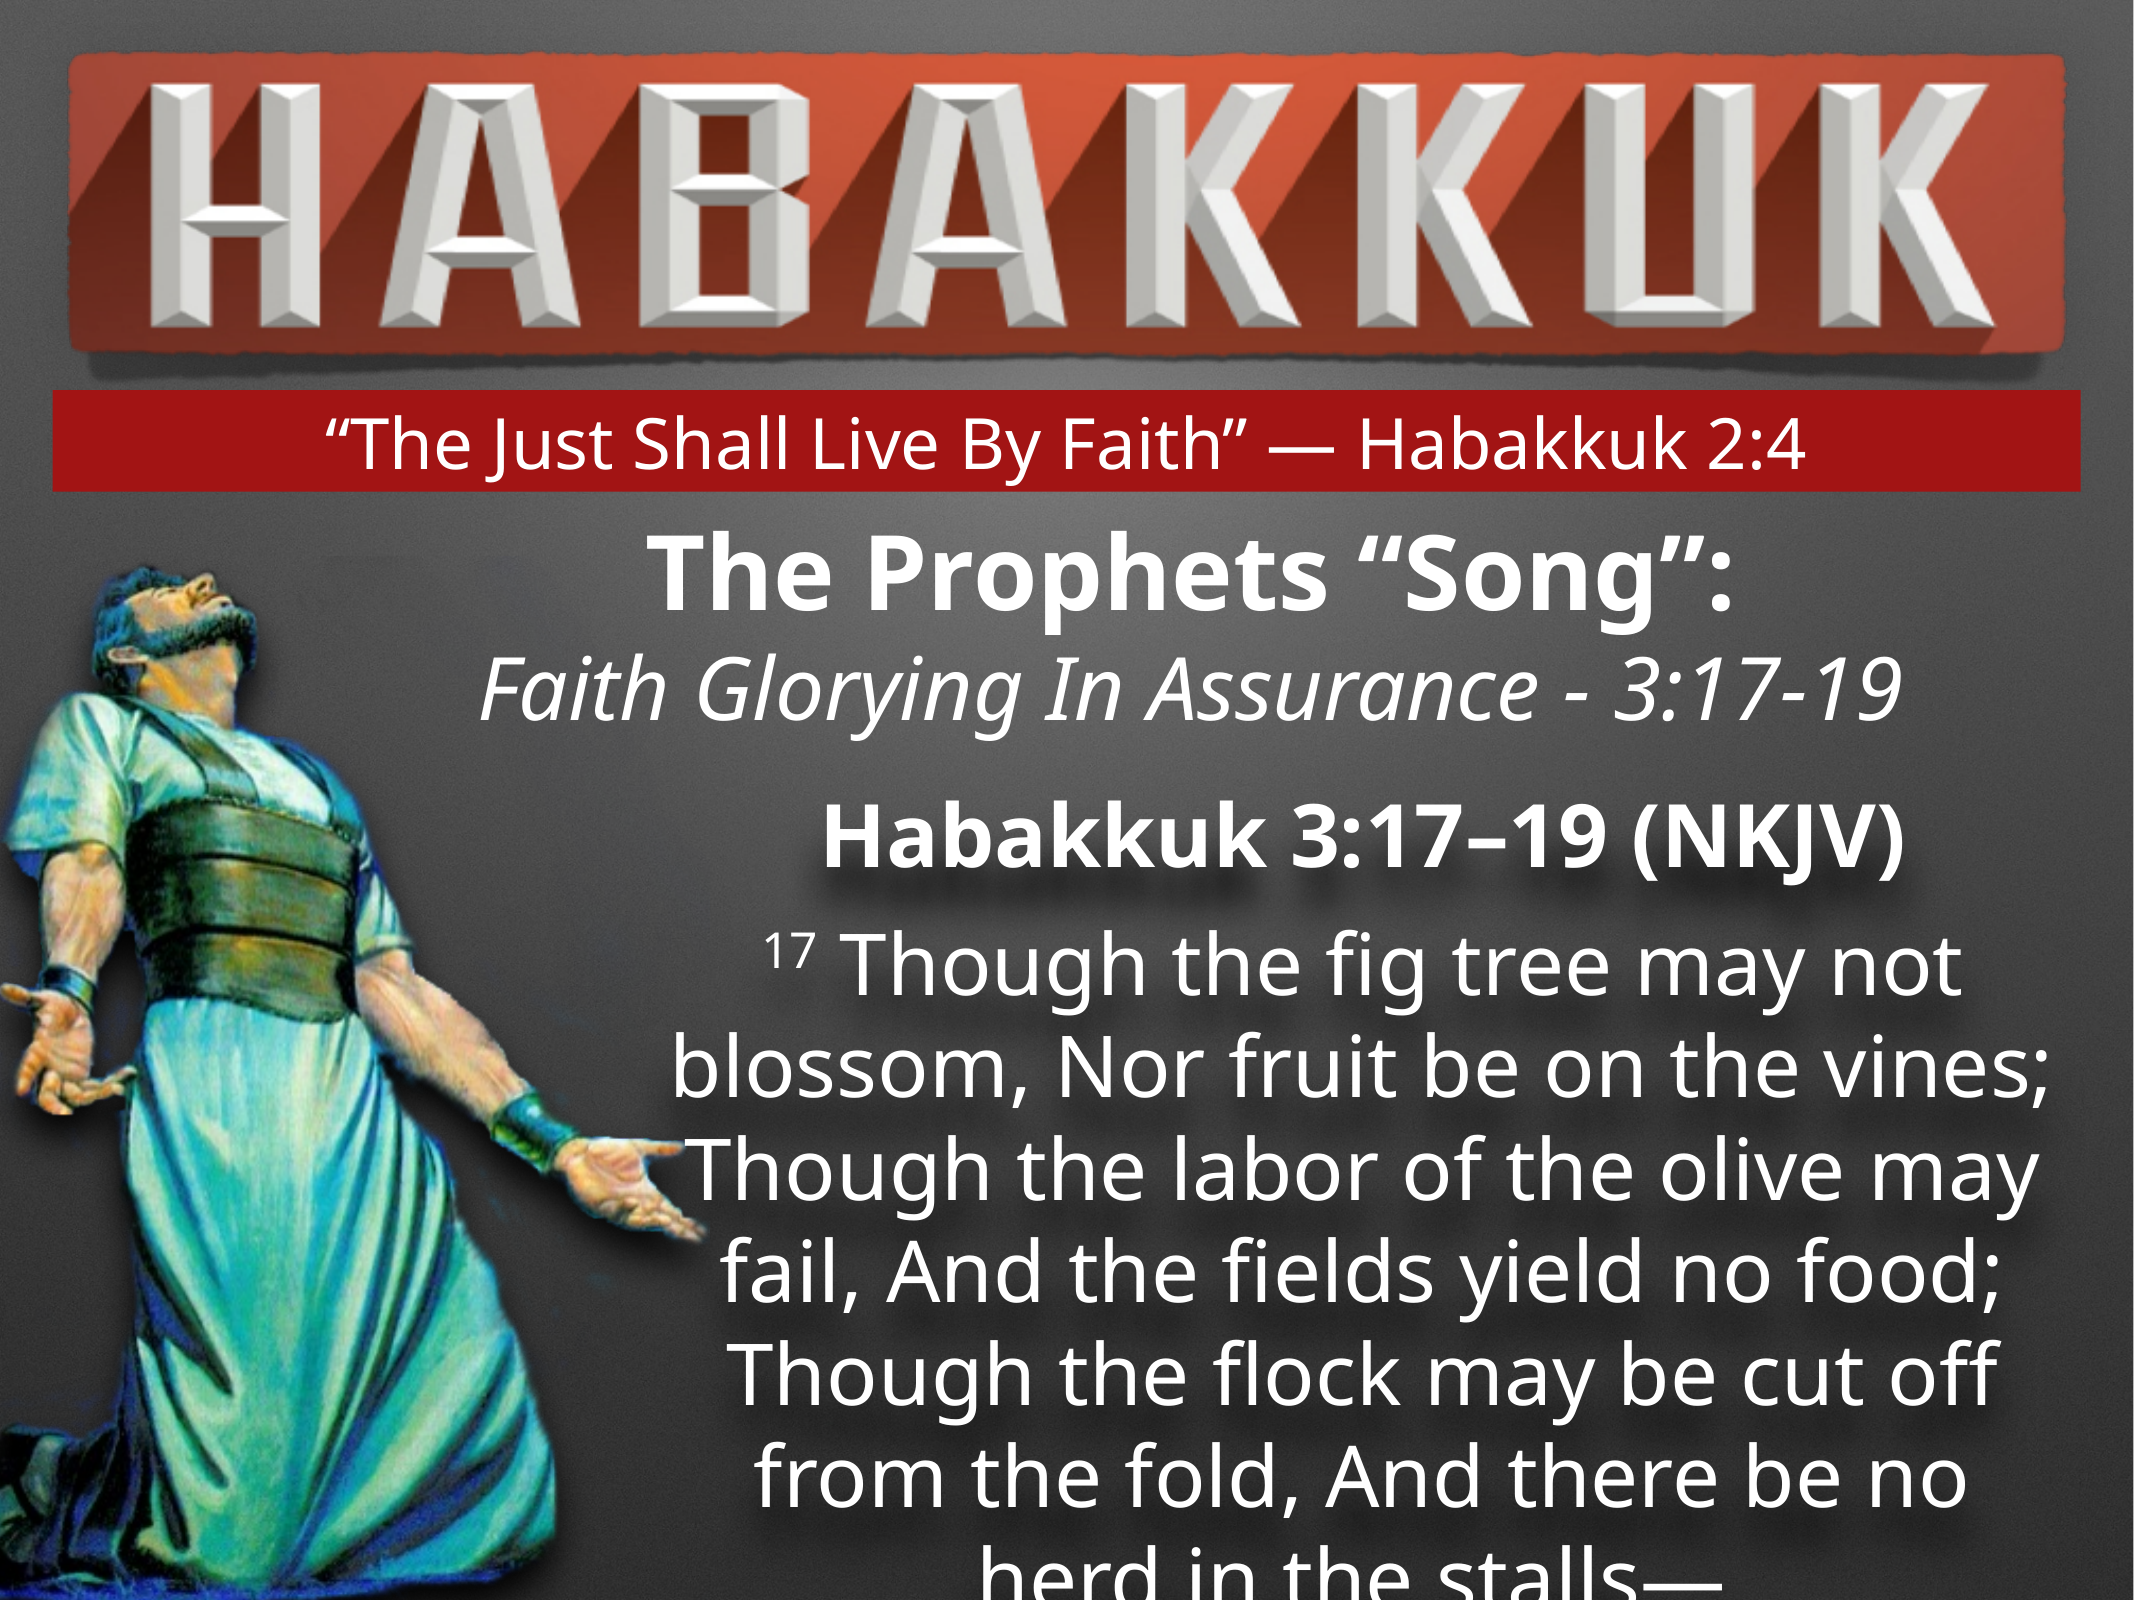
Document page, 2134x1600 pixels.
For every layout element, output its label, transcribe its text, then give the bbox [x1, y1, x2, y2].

text_box Habakkuk 3:17–19 (NKJV) 17 Though the fig tree may not blossom, Nor fruit be on the vines; Though the labor of the olive may fail, And the fields yield no food; Though the flock may be cut off from the fold, And there be no herd in the stalls— [715, 769, 2080, 1600]
text_box The Prophets “Song”: Faith Glorying In Assurance - 3:17-19 [315, 532, 2067, 744]
picture [0, 0, 2134, 1600]
text_box “The Just Shall Live By Faith” — Habakkuk 2:4 [52, 422, 2081, 492]
